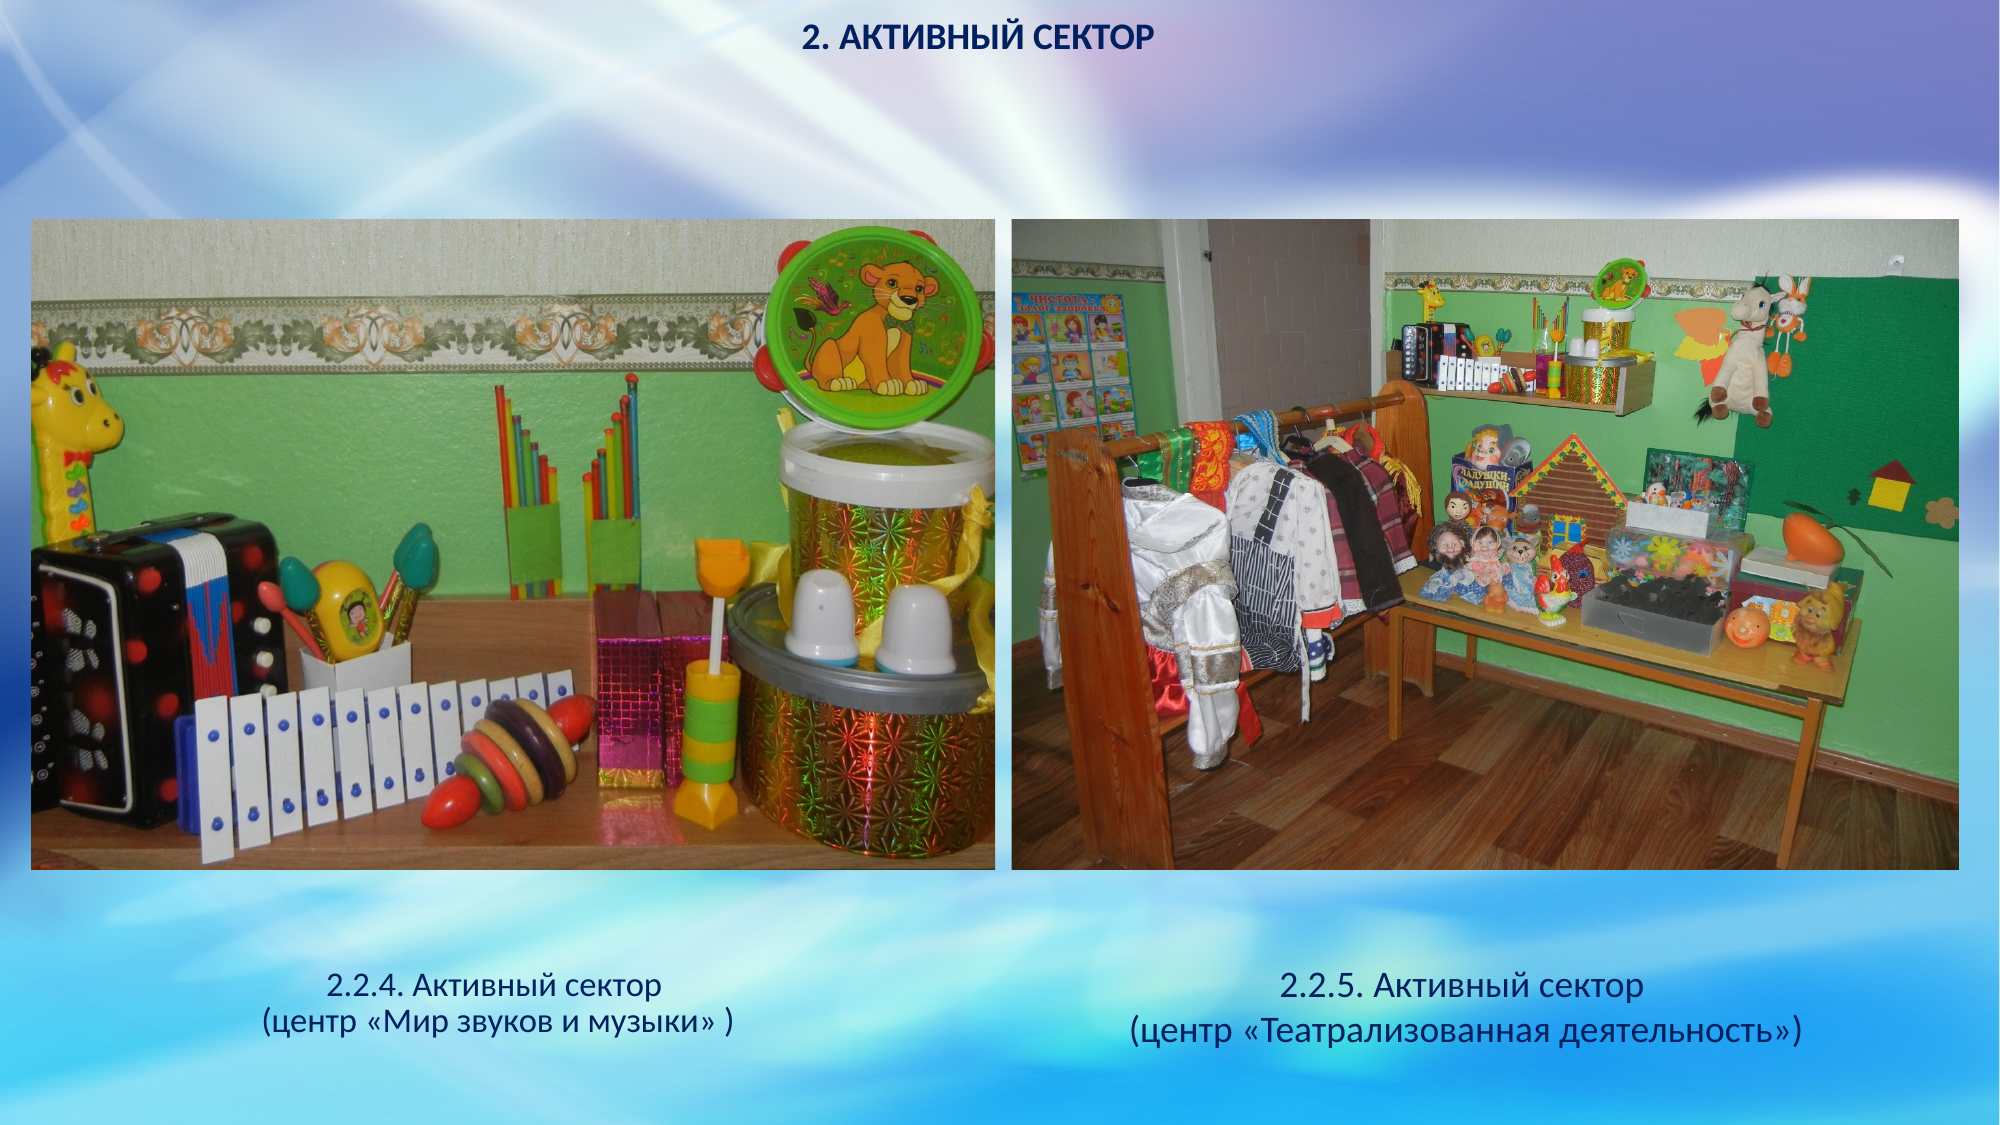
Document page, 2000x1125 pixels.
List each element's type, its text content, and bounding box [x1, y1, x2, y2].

title 2.2.4. Активный сектор (центр «Мир звуков и музыки» ) [66, 904, 930, 1048]
picture [0, 0, 2000, 1125]
text_box 2. АКТИВНЫЙ СЕКТОР [645, 7, 1312, 65]
list 2.2.5. Активный сектор (центр «Театрализованная деятельность») [1023, 952, 1910, 1083]
